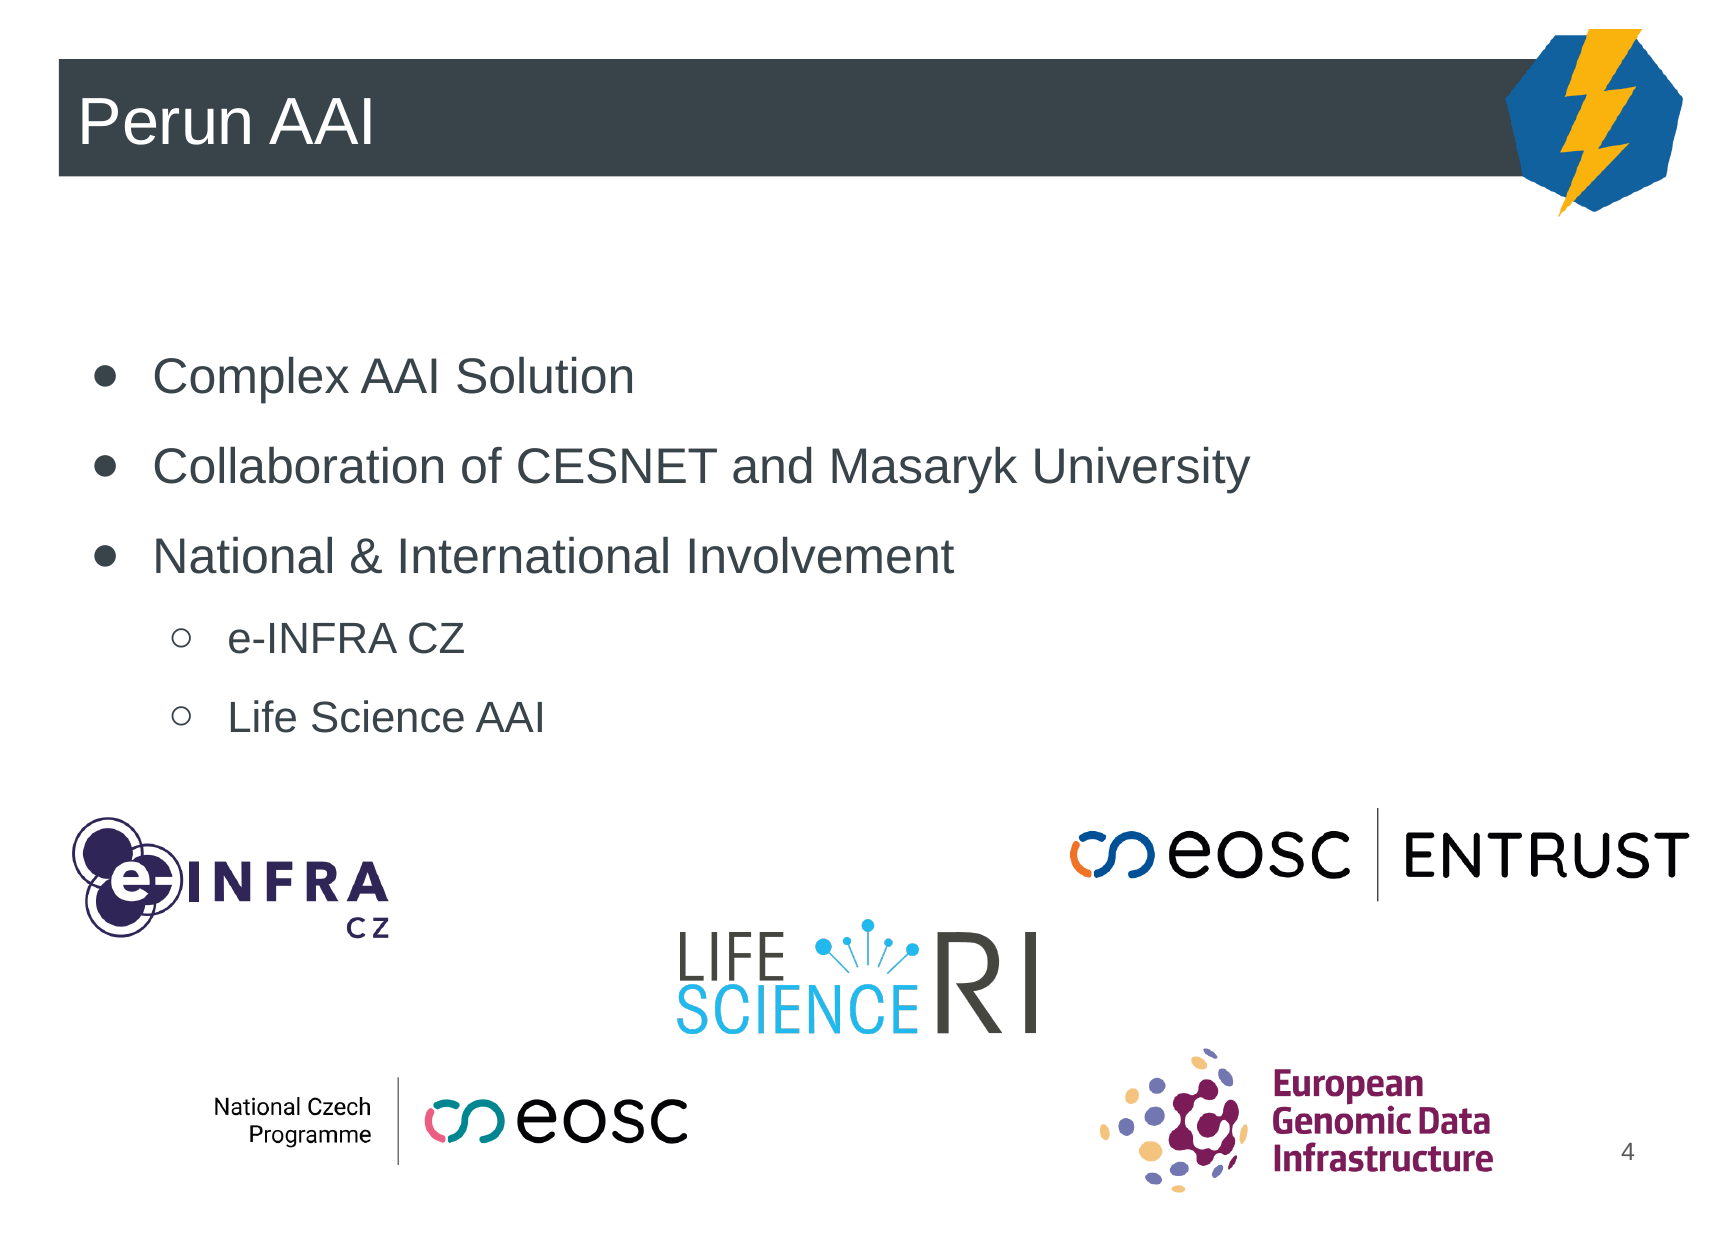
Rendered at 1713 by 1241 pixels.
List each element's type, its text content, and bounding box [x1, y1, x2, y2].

picture [1070, 1040, 1513, 1204]
picture [201, 1069, 711, 1187]
list Complex AAI Solution Collaboration of CESNET and Masaryk University National & International Involvement e-INFRA CZ Life Science AAI [59, 295, 1654, 1122]
picture [58, 800, 417, 964]
picture [1505, 29, 1683, 217]
slide_number ‹#› [1550, 1120, 1654, 1187]
title Perun AAI [59, 59, 1477, 176]
picture [677, 919, 1036, 1034]
picture [1059, 800, 1696, 908]
